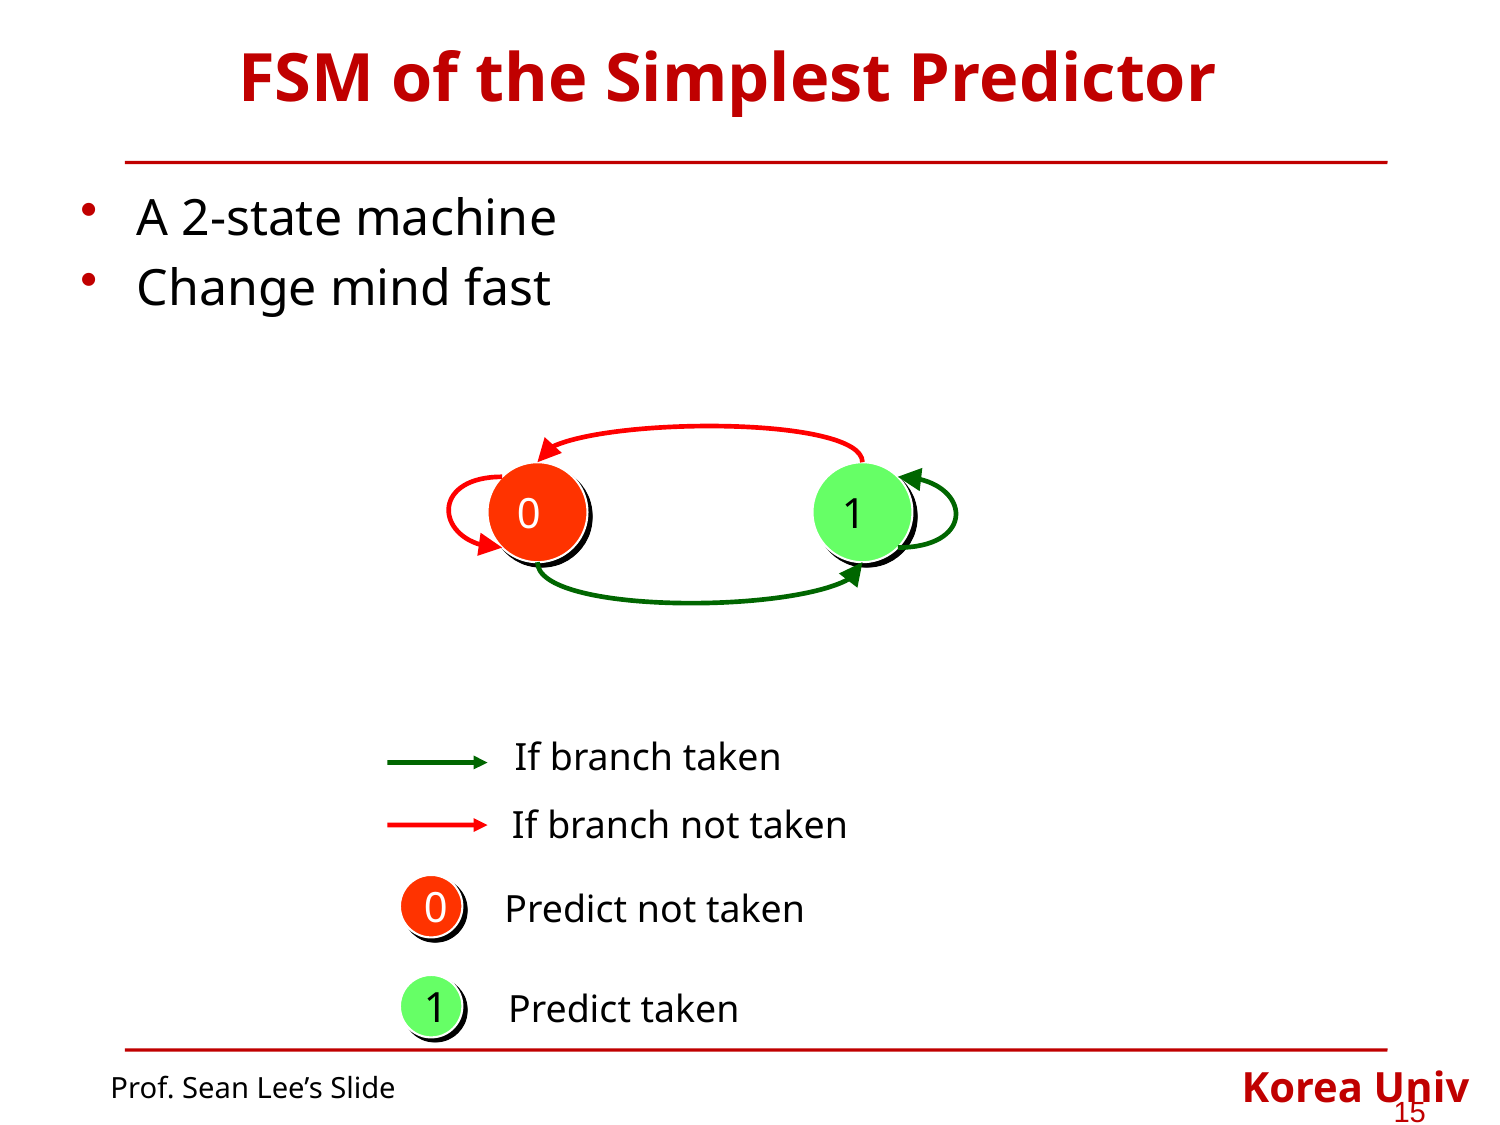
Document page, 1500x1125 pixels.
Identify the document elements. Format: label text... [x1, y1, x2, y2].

text_box Predict taken [493, 978, 755, 1038]
text_box If branch not taken [497, 793, 864, 854]
text_box Prof. Sean Lee’s Slide [95, 1061, 411, 1112]
text_box Predict not taken [489, 878, 821, 938]
list A 2-state machine Change mind fast [65, 177, 1435, 338]
title FSM of the Simplest Predictor [52, 12, 1404, 138]
text_box [387, 756, 488, 769]
text_box [387, 818, 488, 832]
text_box 0 [399, 874, 463, 938]
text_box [487, 461, 913, 563]
text_box If branch taken [499, 725, 797, 786]
text_box 1 [399, 974, 463, 1038]
slide_number 15 [1359, 1085, 1460, 1111]
